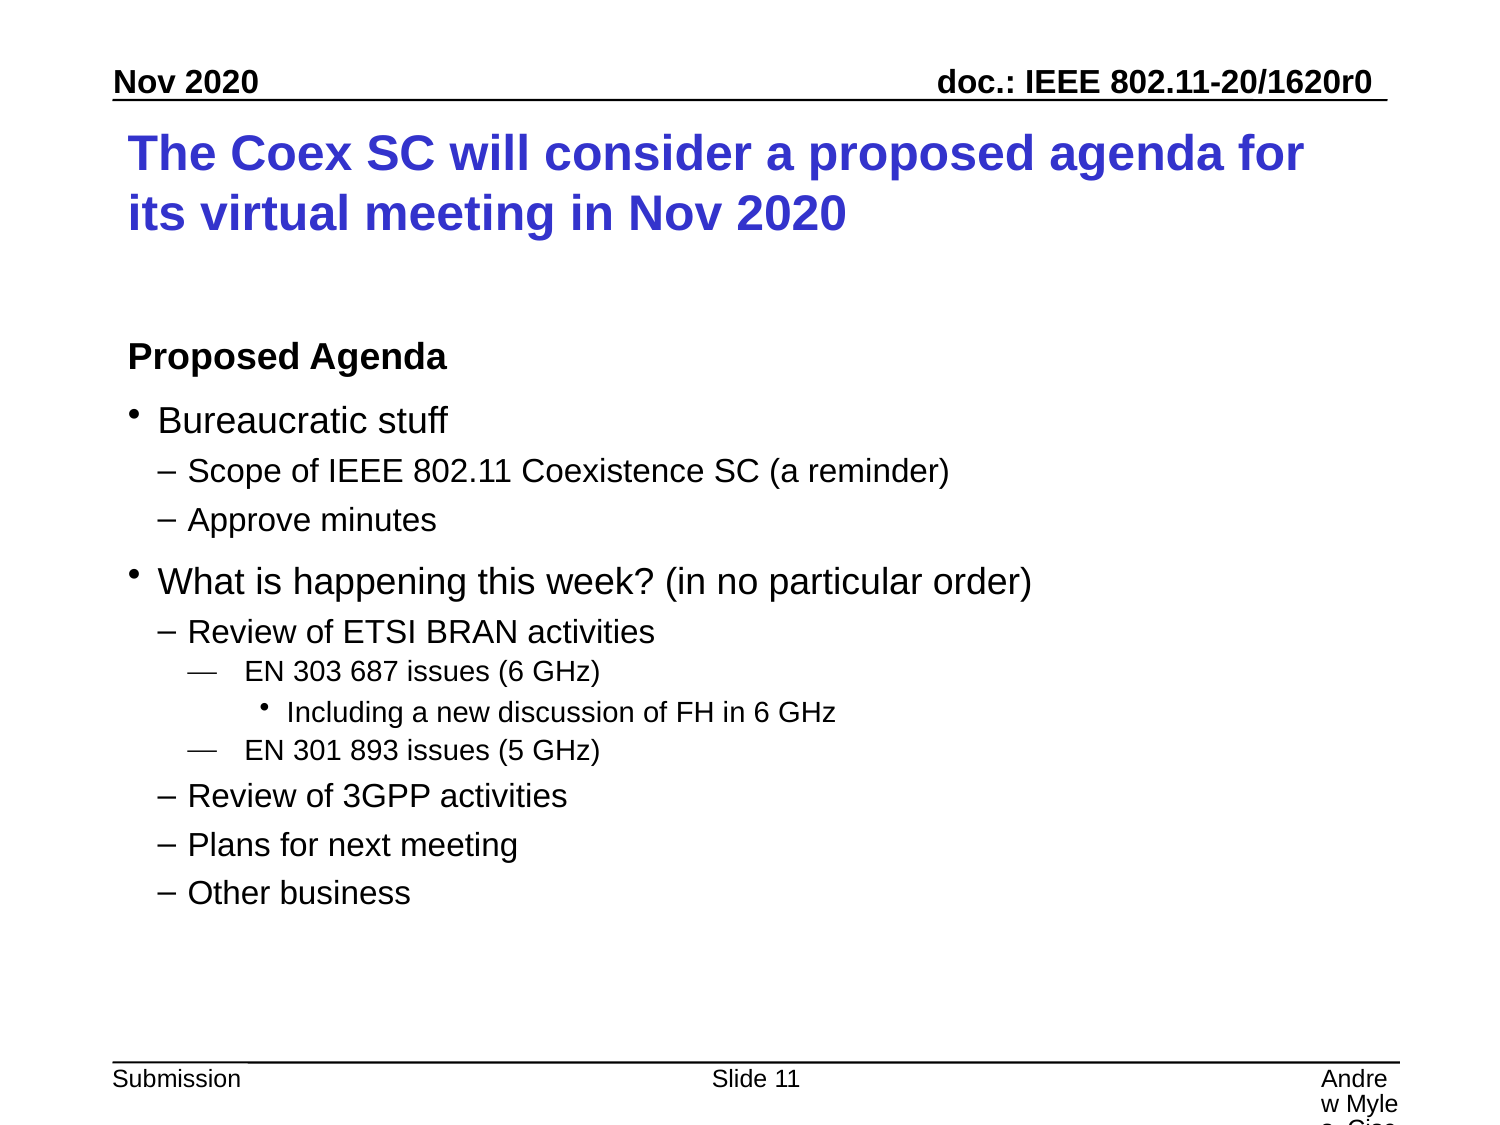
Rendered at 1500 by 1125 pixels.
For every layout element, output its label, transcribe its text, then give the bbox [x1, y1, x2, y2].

title The Coex SC will consider a proposed agenda for its virtual meeting in Nov 2020 [112, 112, 1388, 288]
slide_number Slide 11 [709, 1061, 803, 1093]
footer Andrew Myles, Cisco [1320, 1061, 1402, 1093]
list Proposed Agenda Bureaucratic stuff Scope of IEEE 802.11 Coexistence SC (a reminder) Approve minutes What is happening this week? (in no particular order) Review of ETSI BRAN activities EN 303 687 issues (6 GHz) Including a new discussion of FH in 6 GHz EN 301 893 issues (5 GHz) Review of 3GPP activities Plans for next meeting Other business [112, 324, 1388, 1000]
